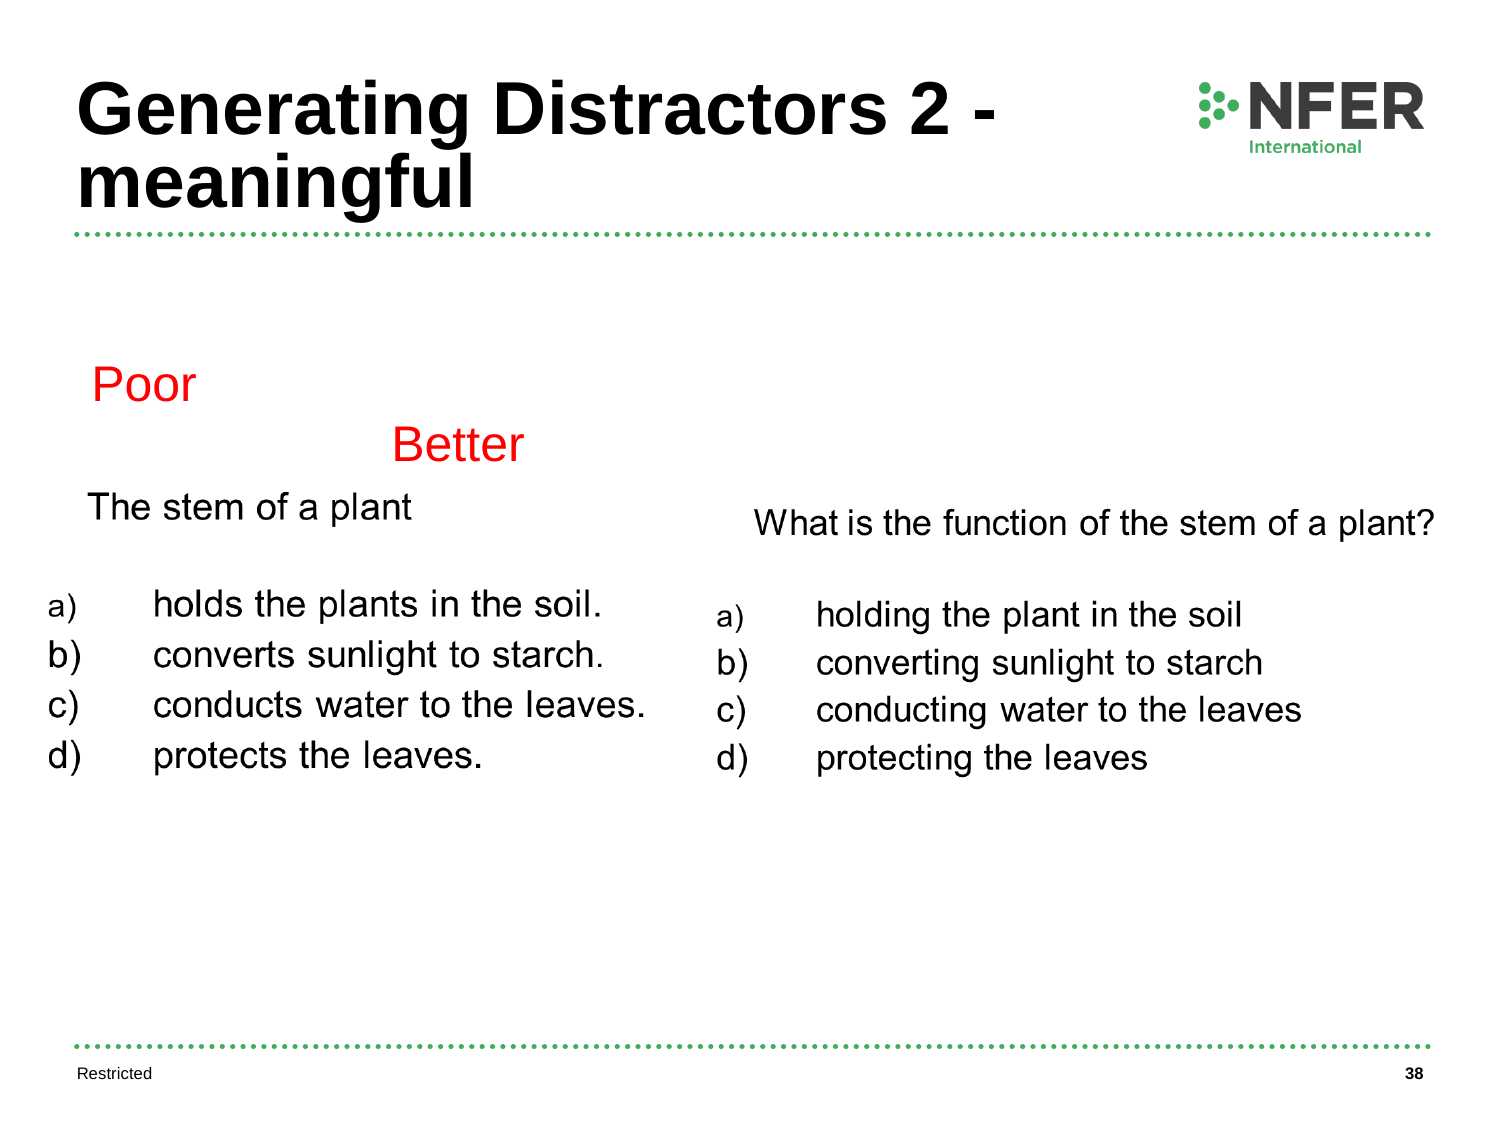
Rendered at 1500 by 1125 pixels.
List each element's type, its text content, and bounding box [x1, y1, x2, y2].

slide_number 38 [1340, 1062, 1424, 1105]
title Generating Distractors 2 - meaningful [76, 76, 1171, 225]
footer Restricted [76, 1062, 977, 1105]
picture [1199, 82, 1424, 153]
text_box Poor Better [76, 343, 1457, 479]
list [696, 488, 1457, 799]
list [26, 470, 669, 799]
